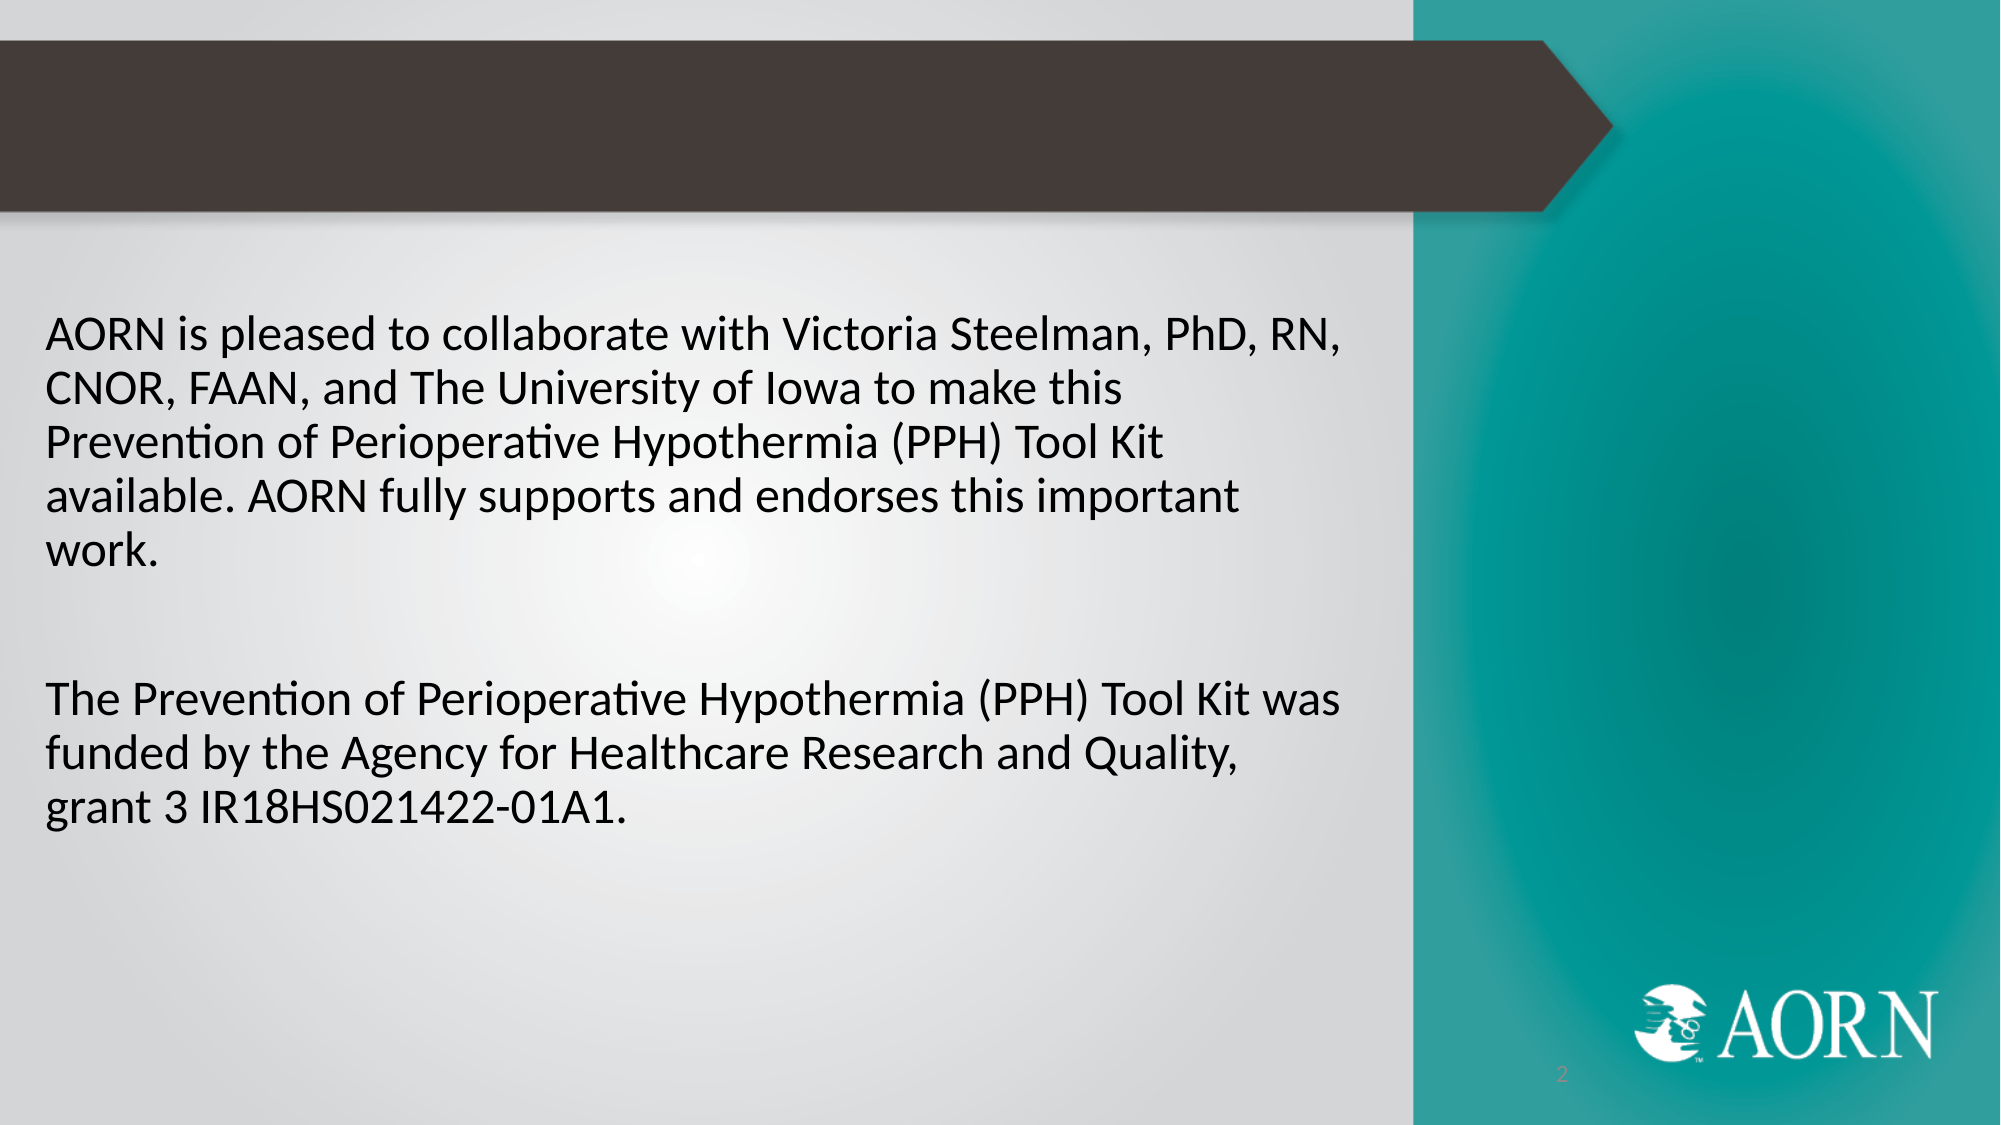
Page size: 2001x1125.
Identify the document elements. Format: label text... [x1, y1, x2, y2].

slide_number 2 [1412, 1042, 1584, 1103]
picture [0, 0, 2001, 1125]
list AORN is pleased to collaborate with Victoria Steelman, PhD, RN, CNOR, FAAN, and The University of Iowa to make this Prevention of Perioperative Hypothermia (PPH) Tool Kit available. AORN fully supports and endorses this important work. The Prevention of Perioperative Hypothermia (PPH) Tool Kit was funded by the Agency for Healthcare Research and Quality, grant 3 IR18HS021422-01A1. [30, 299, 1368, 1014]
